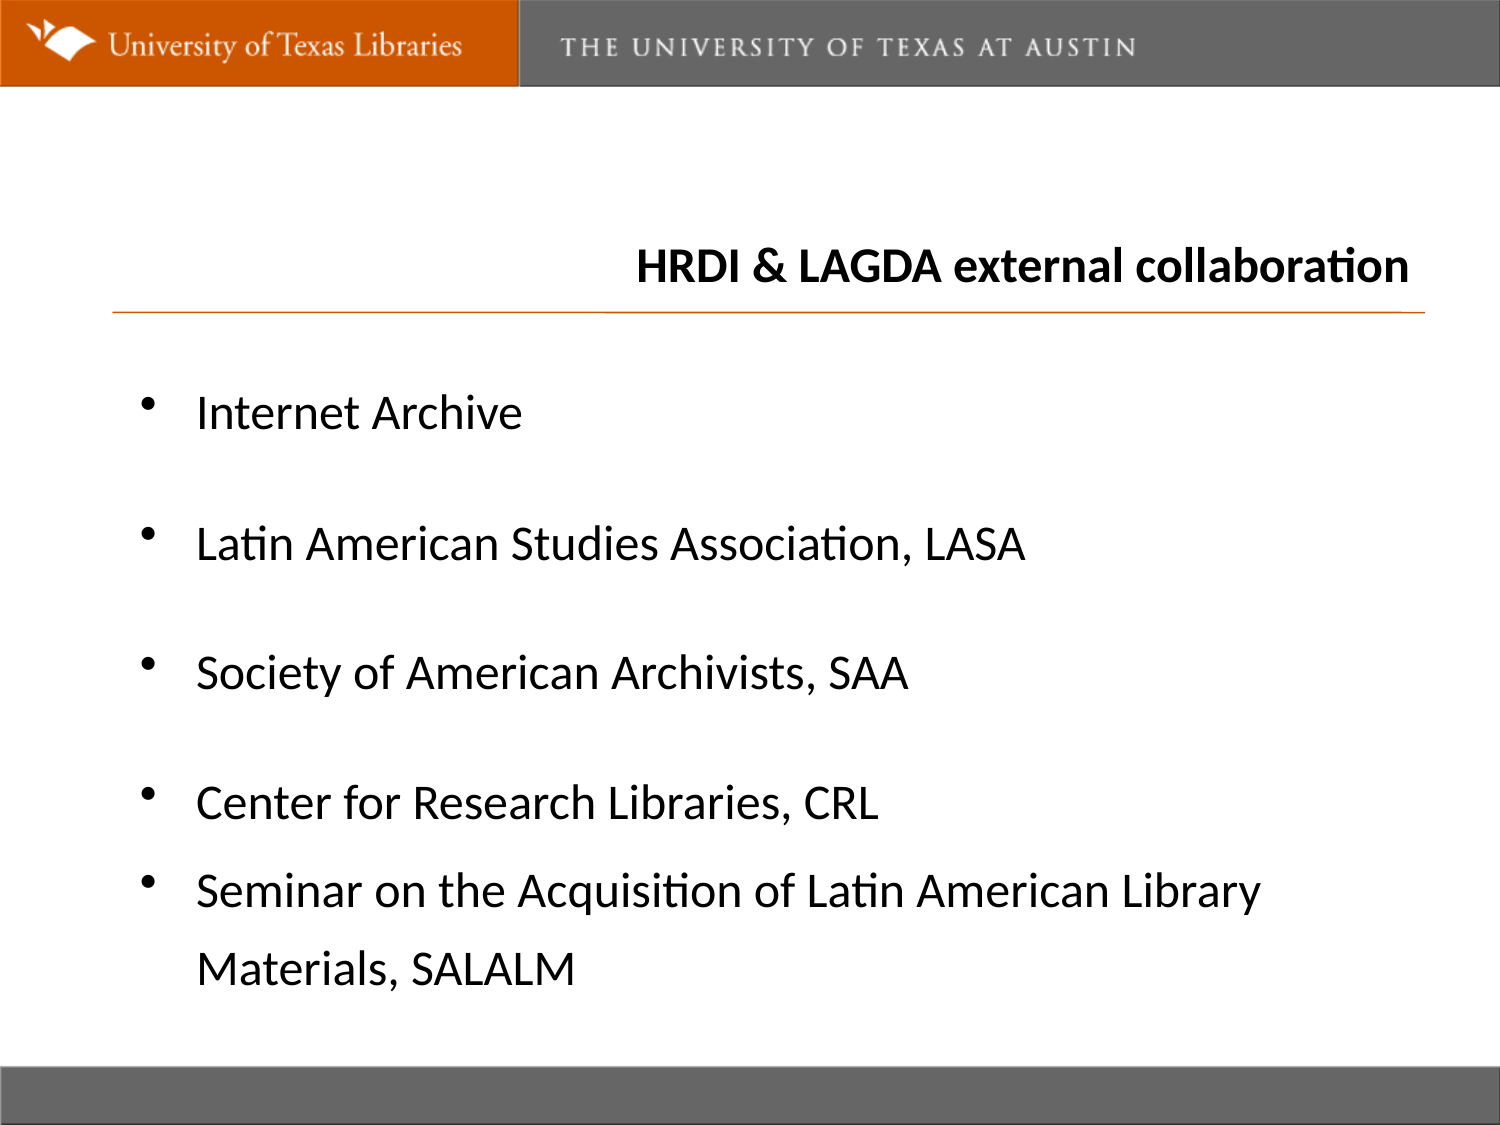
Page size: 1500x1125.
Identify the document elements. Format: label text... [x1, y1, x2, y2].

picture [0, 0, 1500, 1125]
text_box Internet Archive Latin American Studies Association, LASA Society of American Archivists, SAA Center for Research Libraries, CRL Seminar on the Acquisition of Latin American Library Materials, SALALM [124, 312, 1400, 1025]
text_box HRDI & LAGDA external collaboration [99, 224, 1425, 363]
